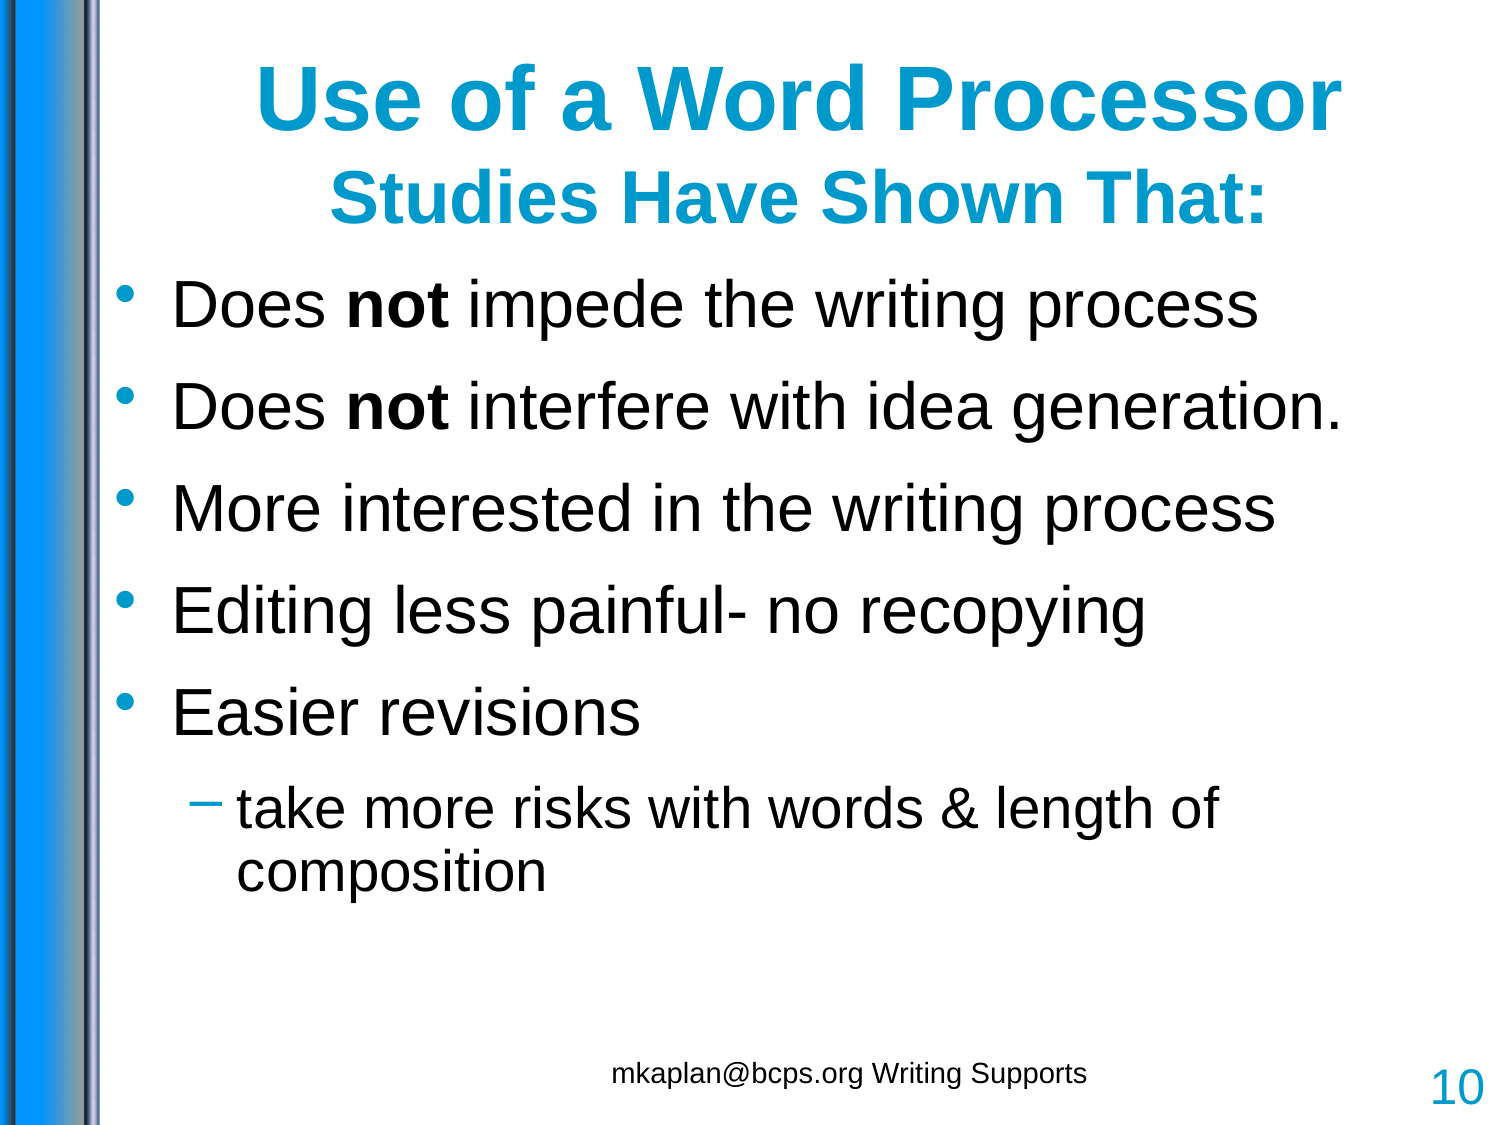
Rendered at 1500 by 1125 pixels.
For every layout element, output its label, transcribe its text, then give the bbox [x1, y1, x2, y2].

slide_number 10 [1299, 1046, 1500, 1125]
footer mkaplan@bcps.org Writing Supports [412, 1046, 1288, 1125]
list Does not impede the writing process Does not interfere with idea generation. More interested in the writing process Editing less painful- no recopying Easier revisions take more risks with words & length of composition [99, 262, 1463, 1006]
picture [0, 0, 1500, 1125]
title Use of a Word Processor Studies Have Shown That: [174, 44, 1426, 233]
